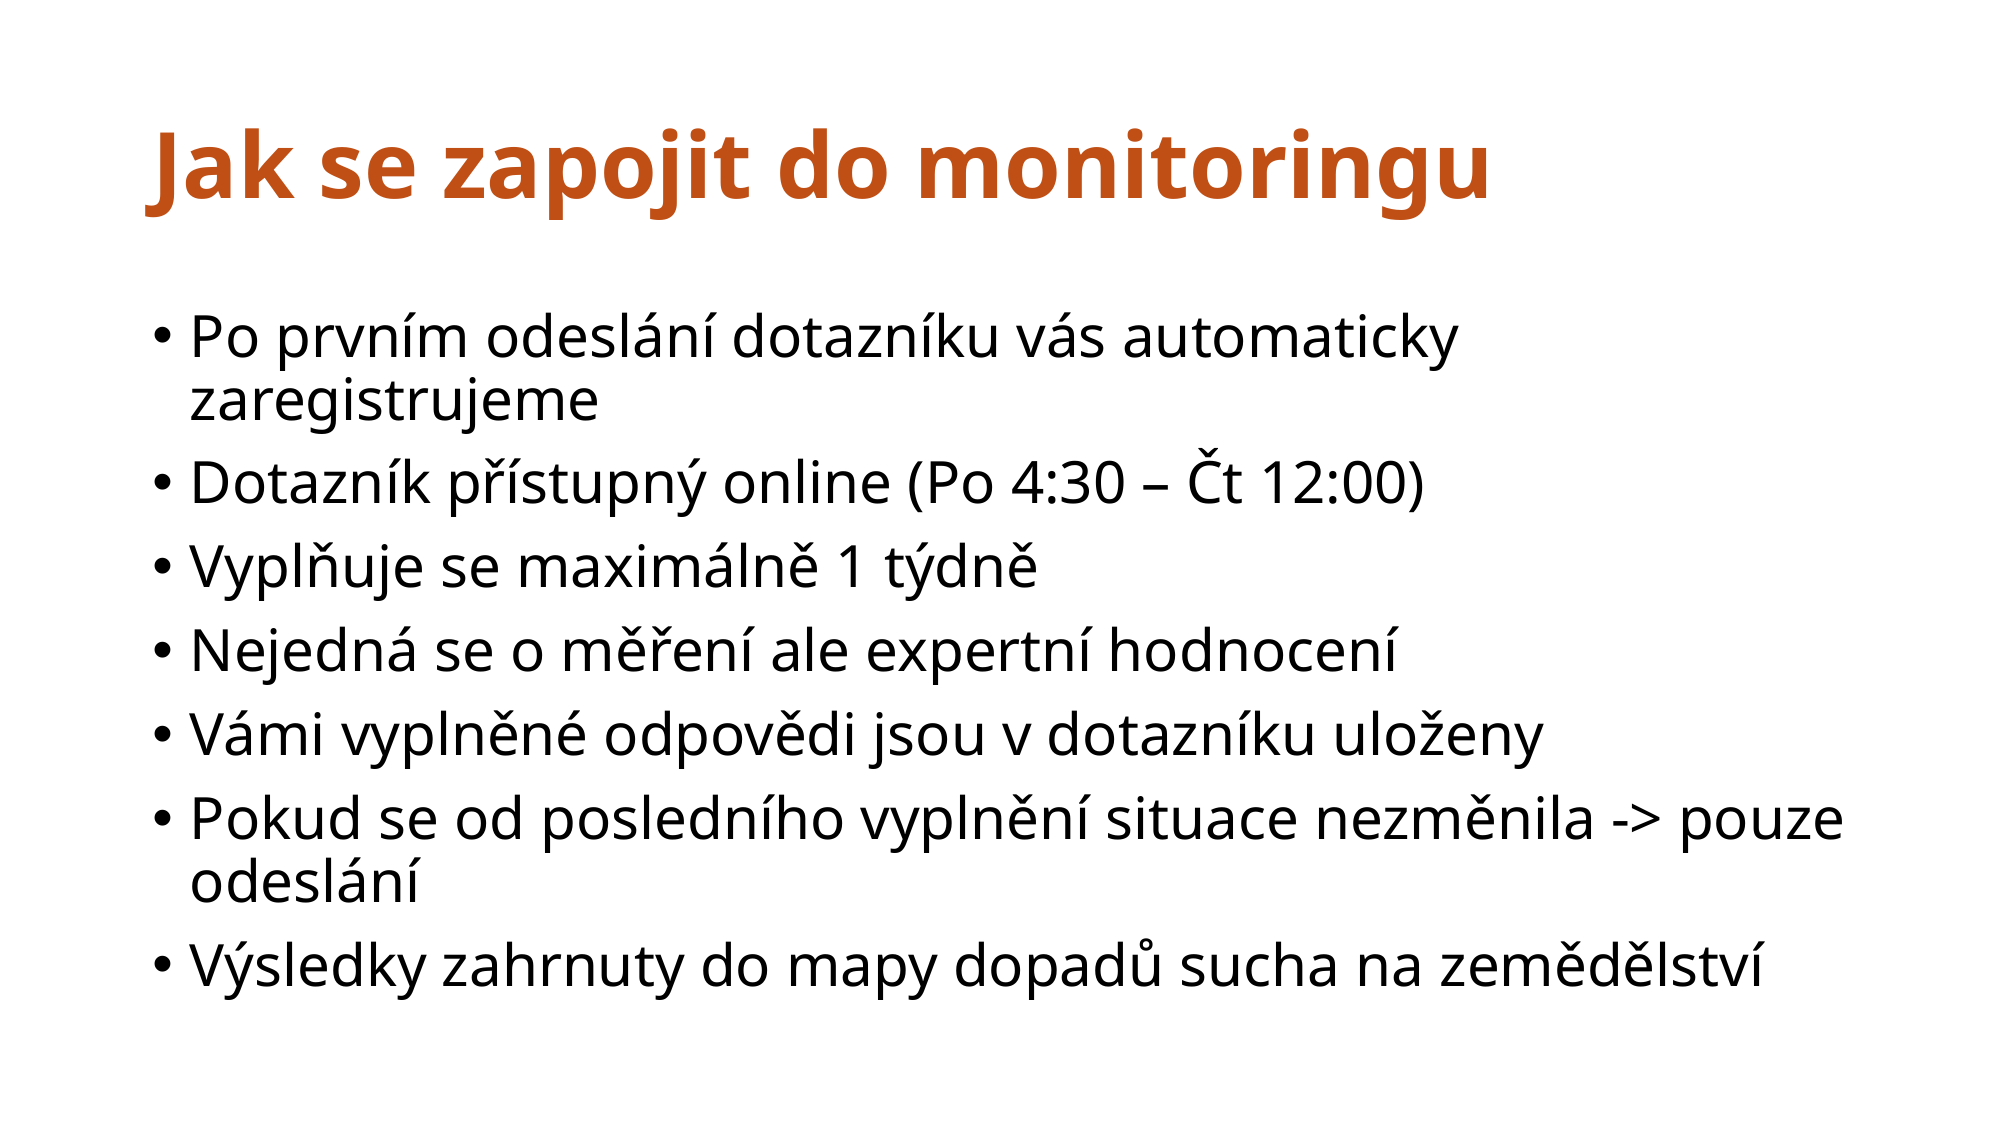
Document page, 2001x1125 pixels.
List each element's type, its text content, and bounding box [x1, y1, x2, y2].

list Po prvním odeslání dotazníku vás automaticky zaregistrujeme Dotazník přístupný online (Po 4:30 – Čt 12:00) Vyplňuje se maximálně 1 týdně Nejedná se o měření ale expertní hodnocení Vámi vyplněné odpovědi jsou v dotazníku uloženy Pokud se od posledního vyplnění situace nezměnila -> pouze odeslání Výsledky zahrnuty do mapy dopadů sucha na zemědělství [137, 299, 1863, 1014]
title Jak se zapojit do monitoringu [137, 59, 1863, 278]
